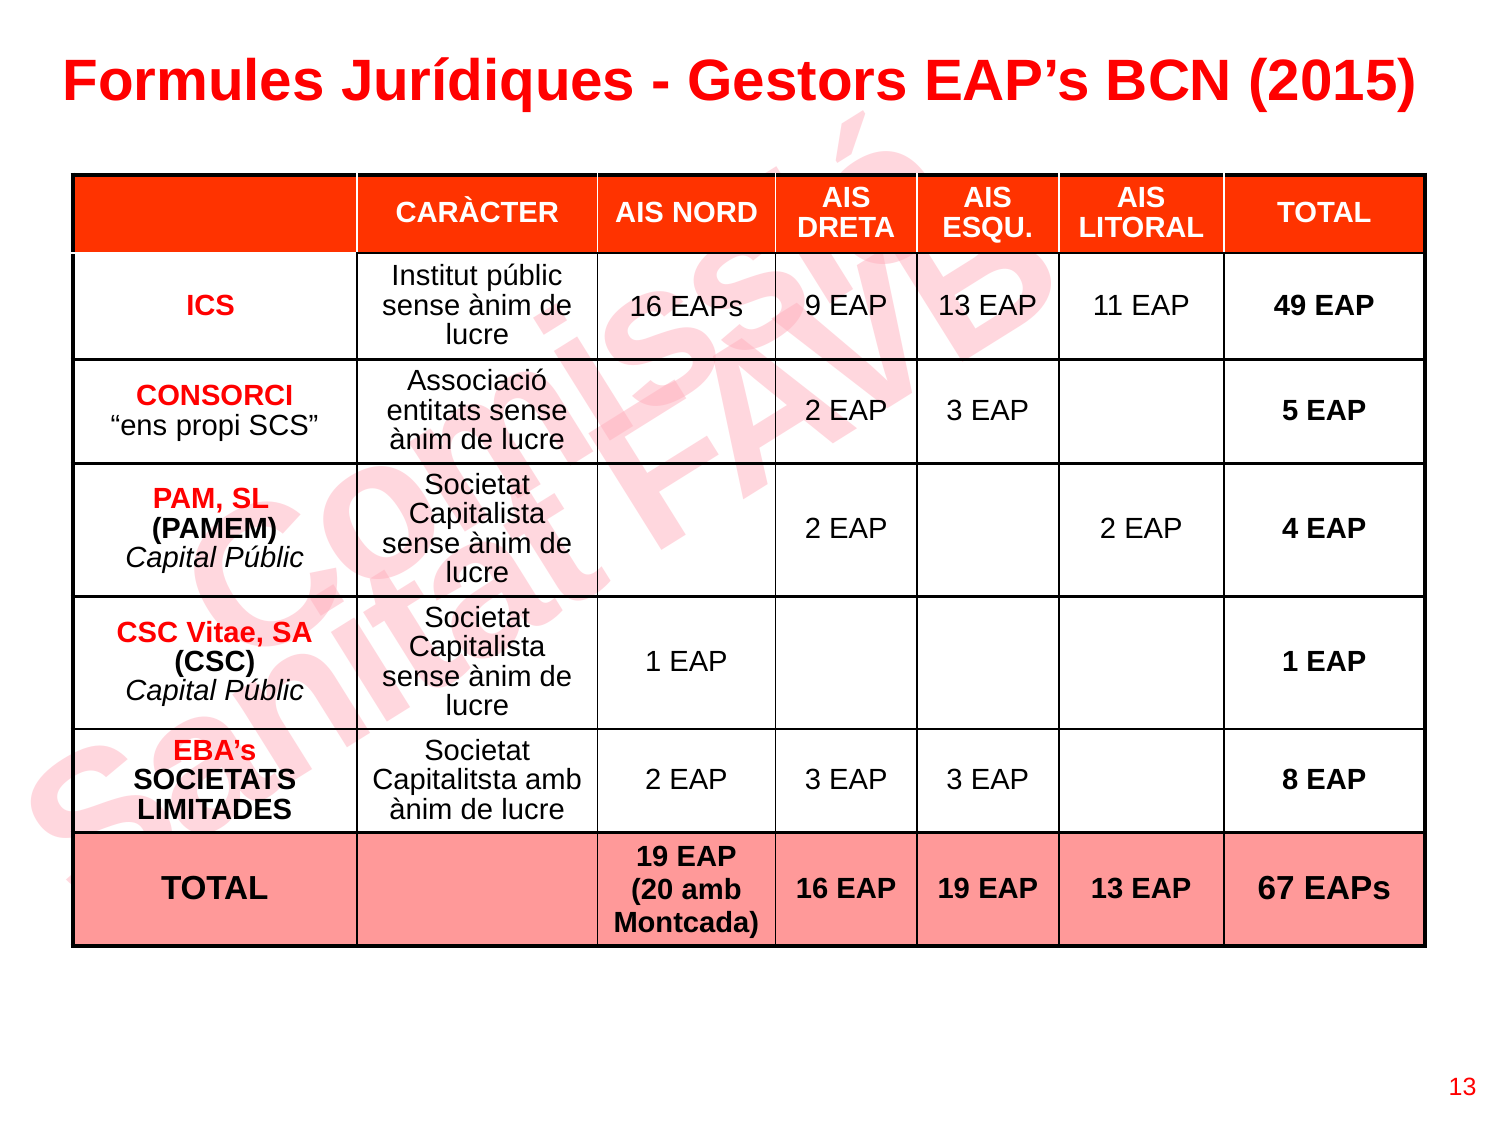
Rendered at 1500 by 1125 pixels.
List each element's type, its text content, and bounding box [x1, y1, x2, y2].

table_header AIS ESQU. [918, 177, 1058, 252]
table_cell 3 EAP [918, 361, 1058, 462]
table_cell 49 EAP [1225, 254, 1423, 358]
table_cell [598, 465, 775, 595]
table_cell [918, 465, 1058, 595]
table_cell 8 EAP [1225, 730, 1423, 831]
table_cell Associació entitats sense ànim de lucre [358, 361, 597, 462]
table_cell 19 EAP [918, 834, 1058, 944]
table_header [75, 177, 356, 252]
table_cell [1060, 730, 1223, 831]
table_cell Societat Capitalista sense ànim de lucre [358, 598, 597, 728]
table_cell 2 EAP [776, 465, 916, 595]
table_cell 67 EAPs [1225, 834, 1423, 944]
table_cell 9 EAP [776, 254, 916, 358]
slide_number 13 [1320, 1062, 1492, 1118]
table_header CARÀCTER [358, 177, 597, 252]
table_cell ICS [75, 254, 356, 358]
table_cell 16 EAPs [598, 254, 775, 358]
table_cell 3 EAP [776, 730, 916, 831]
table_cell TOTAL [75, 834, 356, 944]
table_cell 5 EAP [1225, 361, 1423, 462]
table_cell 1 EAP [1225, 598, 1423, 728]
table_cell 2 EAP [776, 361, 916, 462]
table_header AIS LITORAL [1060, 177, 1223, 252]
table_cell [358, 834, 597, 944]
table_header AIS DRETA [776, 177, 916, 252]
table_cell Societat Capitalitsta amb ànim de lucre [358, 730, 597, 831]
table_cell [1060, 361, 1223, 462]
table_cell 4 EAP [1225, 465, 1423, 595]
table_cell 1 EAP [598, 598, 775, 728]
table_cell [918, 598, 1058, 728]
table_cell Societat Capitalista sense ànim de lucre [358, 465, 597, 595]
table_cell 16 EAP [776, 834, 916, 944]
table_cell 13 EAP [918, 254, 1058, 358]
table_cell [1060, 598, 1223, 728]
table_cell CONSORCI “ens propi SCS” [75, 361, 356, 462]
table_cell 13 EAP [1060, 834, 1223, 944]
table_cell Institut públic sense ànim de lucre [358, 254, 597, 358]
table_cell [776, 598, 916, 728]
table_header AIS NORD [598, 177, 775, 252]
table_cell 11 EAP [1060, 254, 1223, 358]
text_box Formules Jurídiques - Gestors EAP’s BCN (2015) [62, 41, 1419, 112]
table_cell 2 EAP [598, 730, 775, 831]
table_cell EBA’s SOCIETATS LIMITADES [75, 730, 356, 831]
table_cell 19 EAP (20 amb Montcada) [598, 834, 775, 944]
table_cell PAM, SL (PAMEM) Capital Públic [75, 465, 356, 595]
table_cell 2 EAP [1060, 465, 1223, 595]
table_cell [598, 361, 775, 462]
table_cell 3 EAP [918, 730, 1058, 831]
table_header TOTAL [1225, 177, 1423, 252]
table_cell CSC Vitae, SA (CSC) Capital Públic [75, 598, 356, 728]
